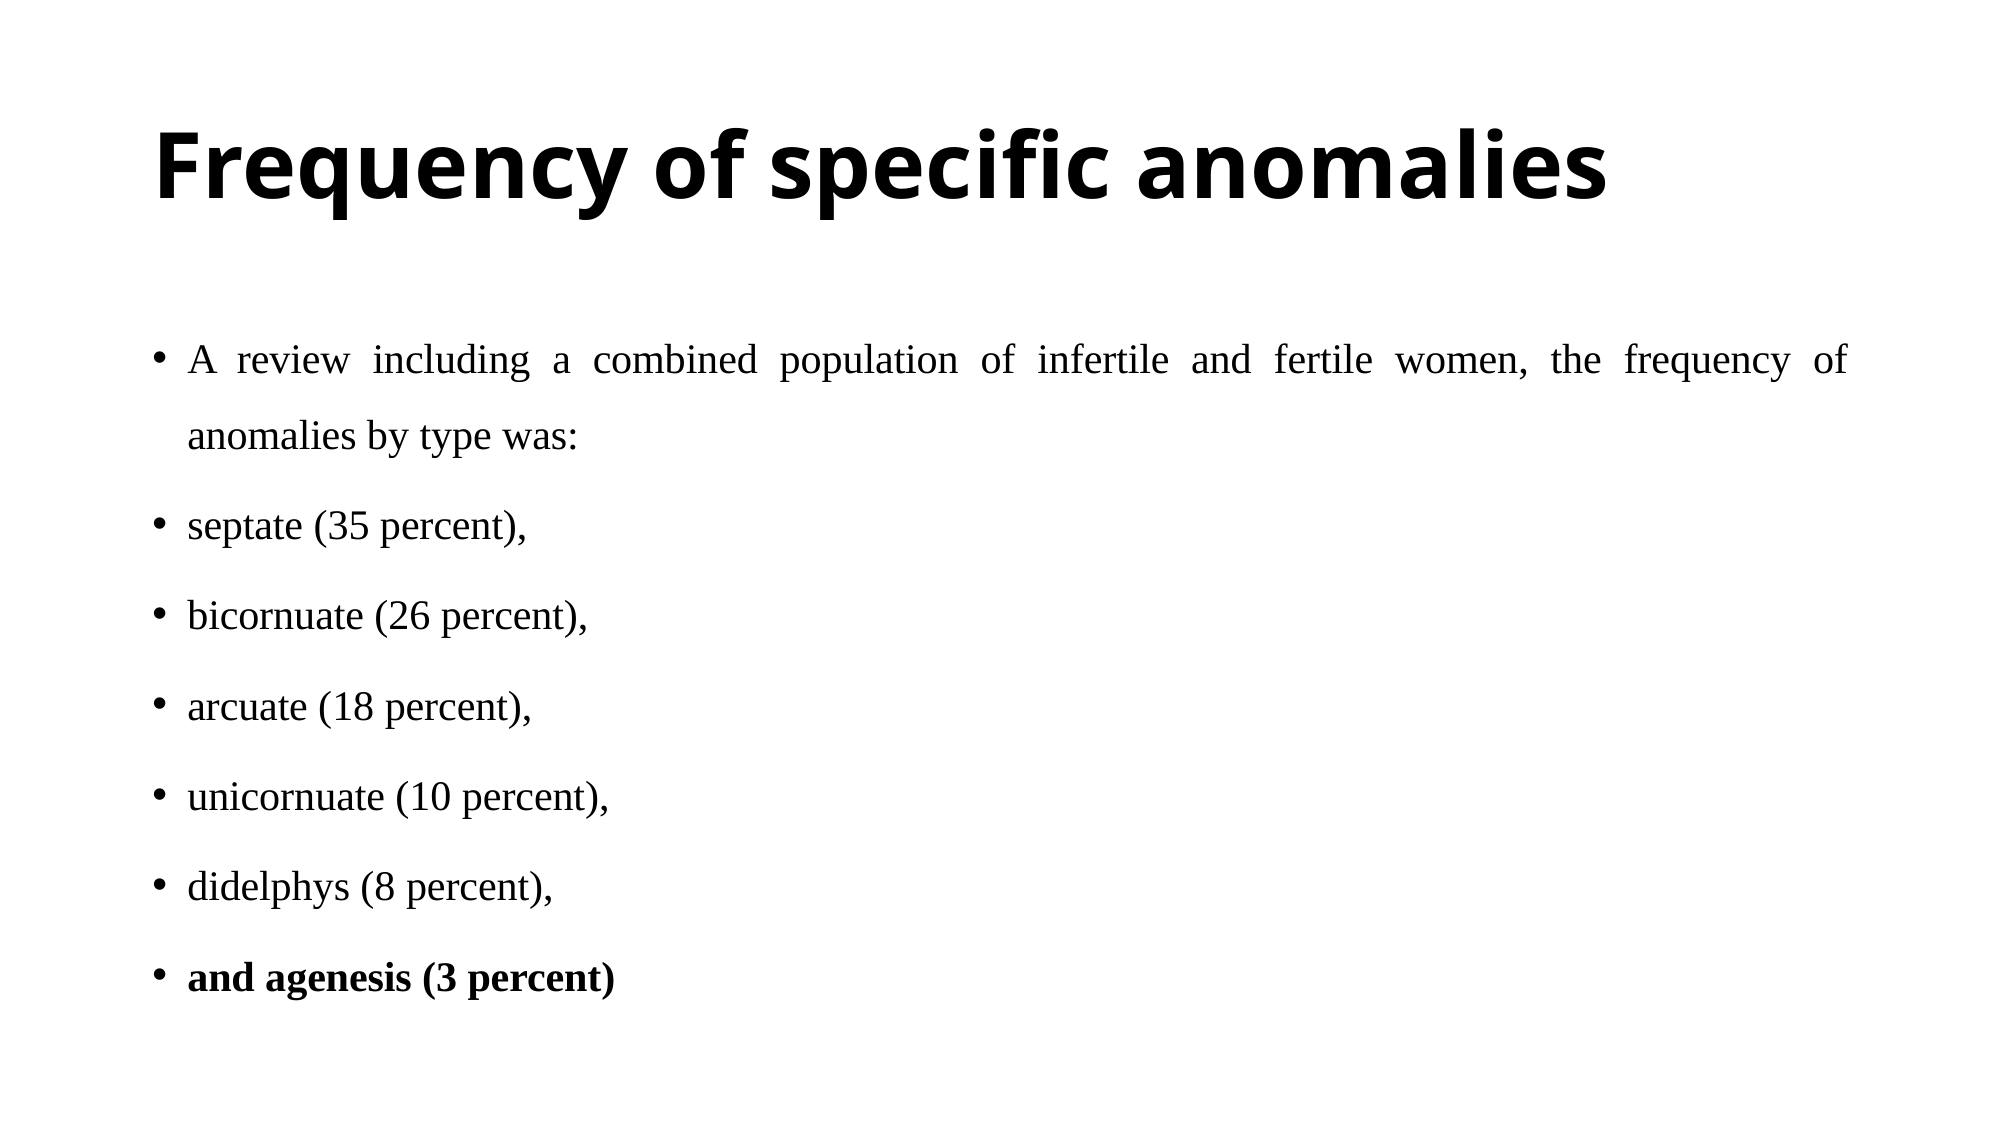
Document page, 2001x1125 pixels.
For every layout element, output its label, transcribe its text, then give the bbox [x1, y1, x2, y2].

list A review including a combined population of infertile and fertile women, the frequency of anomalies by type was: septate (35 percent), bicornuate (26 percent), arcuate (18 percent), unicornuate (10 percent), didelphys (8 percent), and agenesis (3 percent) [137, 299, 1863, 1014]
title Frequency of specific anomalies [137, 59, 1863, 278]
